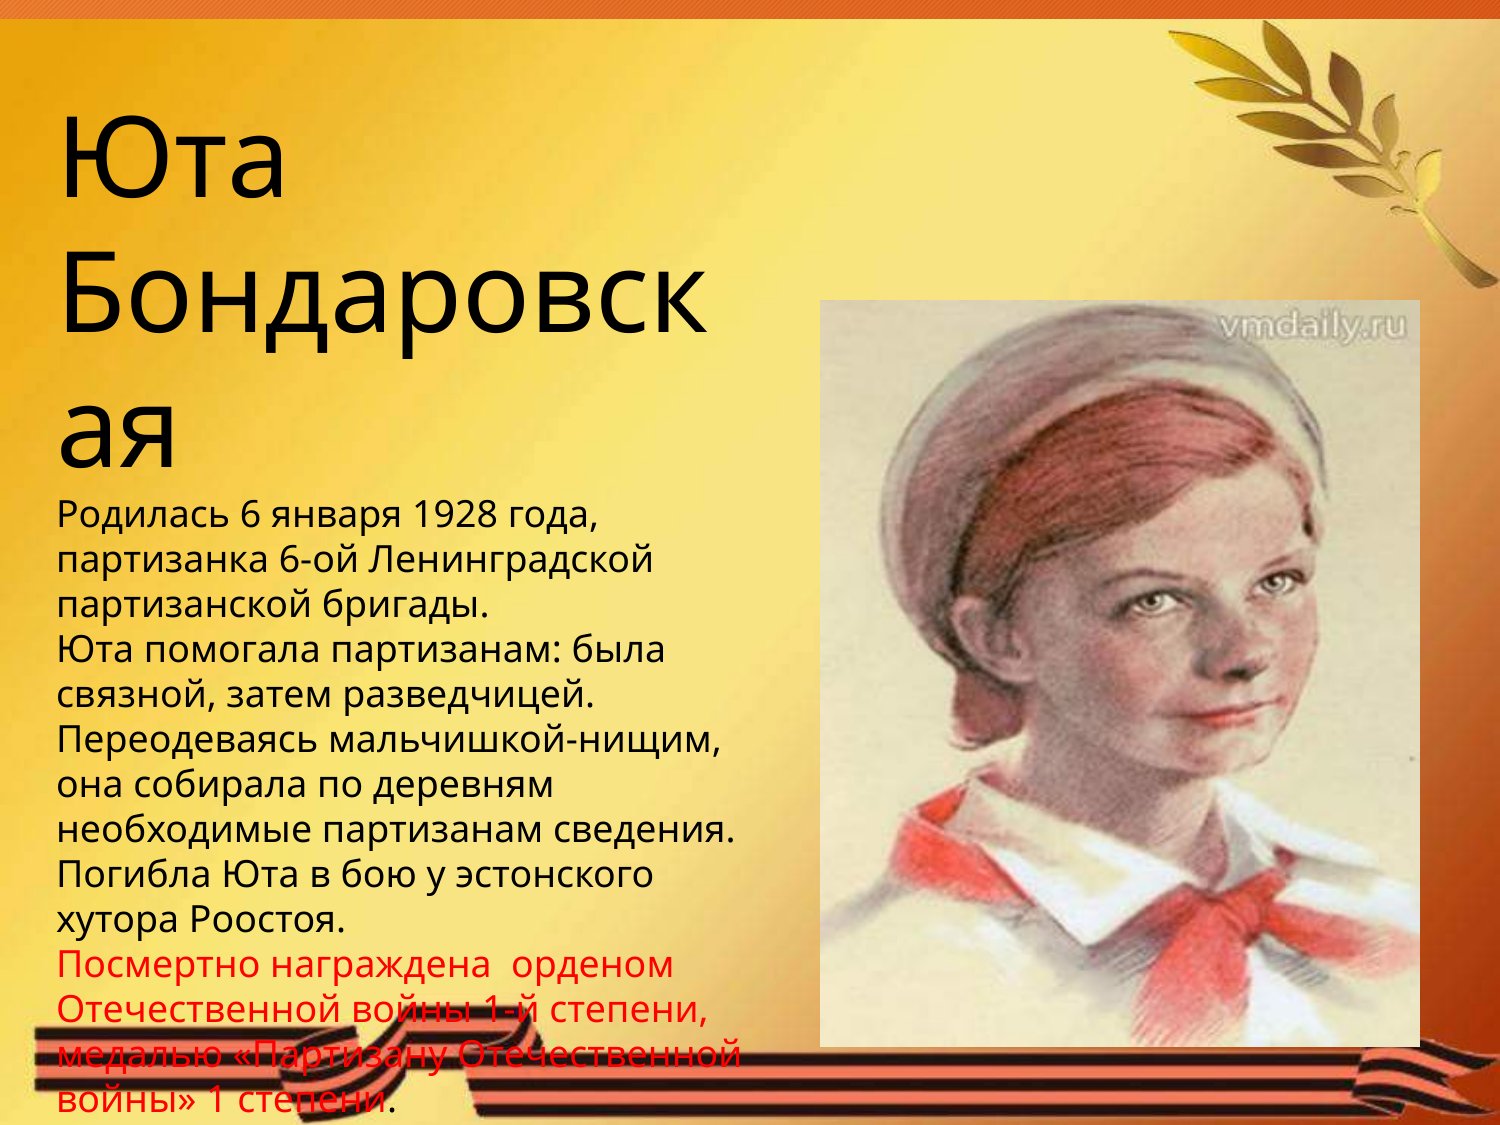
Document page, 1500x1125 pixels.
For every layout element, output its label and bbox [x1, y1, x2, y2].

picture [820, 300, 1421, 1048]
list [0, 18, 1500, 1125]
